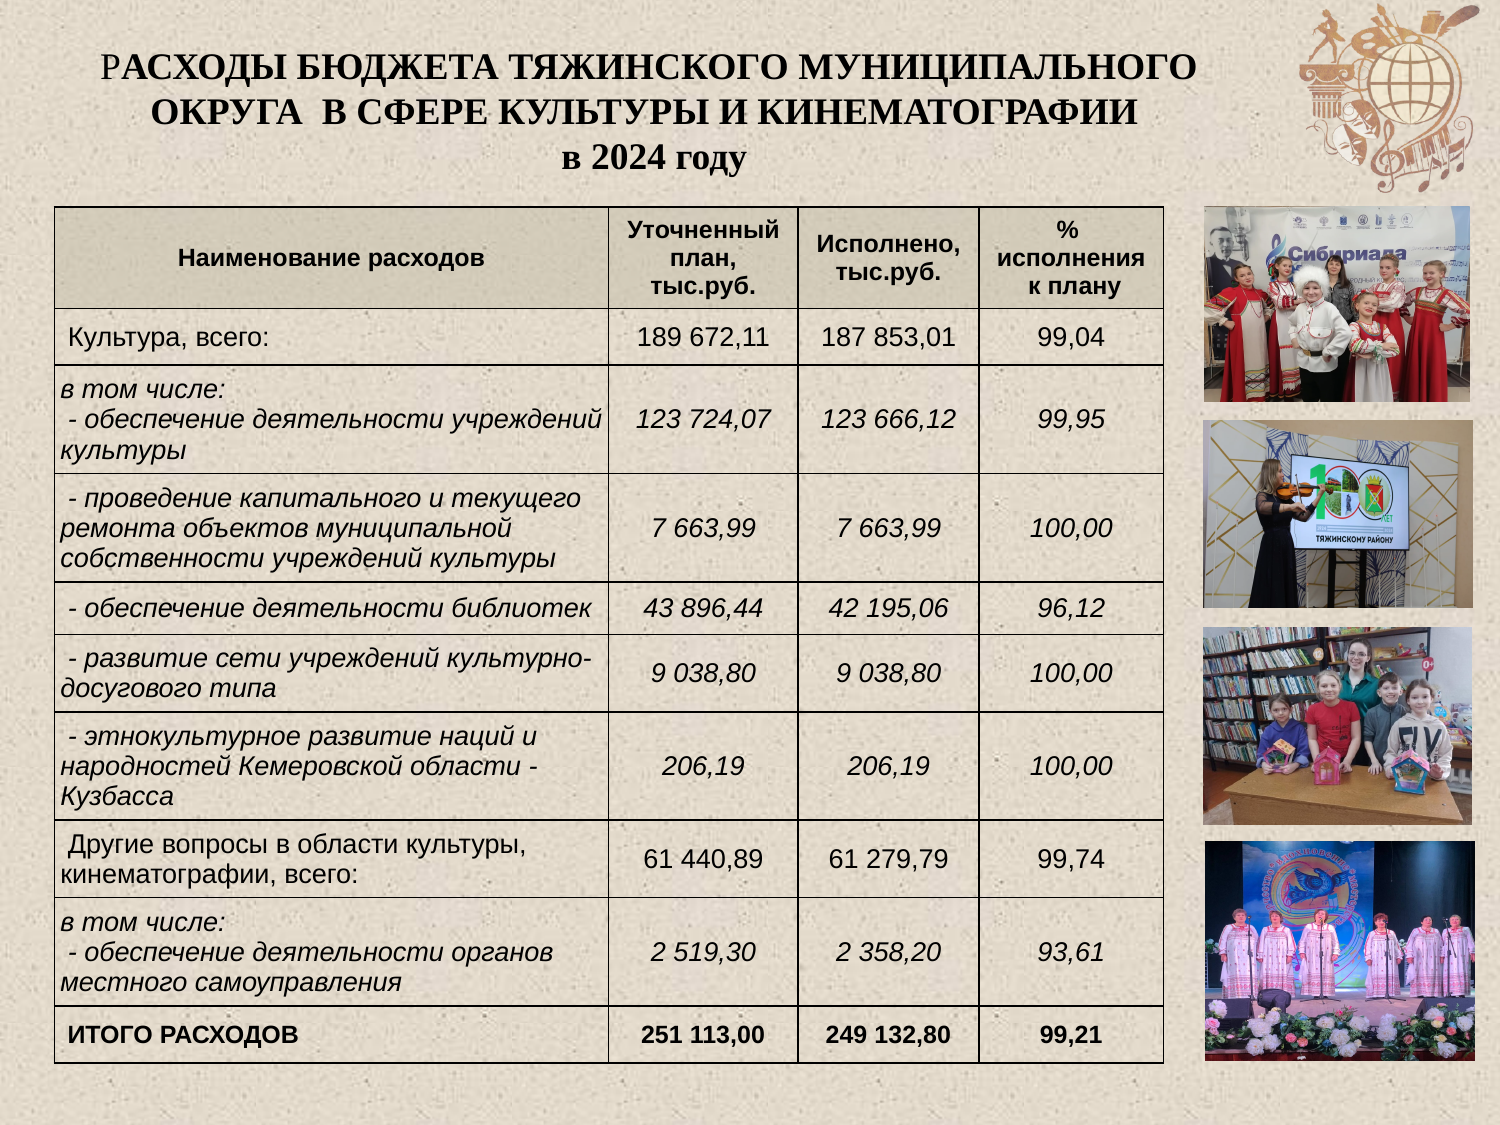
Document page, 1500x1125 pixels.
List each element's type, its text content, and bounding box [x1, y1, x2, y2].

table_cell - развитие сети учреждений культурно-досугового типа [55, 635, 608, 711]
table_cell 123 666,12 [799, 366, 978, 473]
table_cell 100,00 [980, 474, 1163, 581]
table_cell - проведение капитального и текущего ремонта объектов муниципальной собственности учреждений культуры [55, 474, 608, 581]
table_cell 93,61 [980, 898, 1163, 1005]
table_cell 61 279,79 [799, 821, 978, 897]
table_header Исполнено, тыс.руб. [799, 208, 978, 308]
table_cell 61 440,89 [609, 821, 797, 897]
table_cell 206,19 [609, 713, 797, 819]
table_cell 7 663,99 [799, 474, 978, 581]
table_cell 206,19 [799, 713, 978, 819]
table_cell ИТОГО РАСХОДОВ [55, 1007, 608, 1062]
table_cell 187 853,01 [799, 309, 978, 364]
table_cell Другие вопросы в области культуры, кинематографии, всего: [55, 821, 608, 897]
table_cell 99,95 [980, 366, 1163, 473]
table_cell 100,00 [980, 713, 1163, 819]
table_cell 99,74 [980, 821, 1163, 897]
table_cell 2 358,20 [799, 898, 978, 1005]
picture [0, 0, 1500, 1125]
table_cell - обеспечение деятельности библиотек [55, 583, 608, 634]
table_cell 2 519,30 [609, 898, 797, 1005]
table_cell 100,00 [980, 635, 1163, 711]
table_cell 99,21 [980, 1007, 1163, 1062]
table_cell 99,04 [980, 309, 1163, 364]
title РАСХОДЫ БЮДЖЕТА ТЯЖИНСКОГО МУНИЦИПАЛЬНОГО ОКРУГА В СФЕРЕ КУЛЬТУРЫ И КИНЕМАТОГРАФИИ в 2024 году [54, 36, 1245, 182]
table_header % исполнения к плану [980, 208, 1163, 308]
table_cell 249 132,80 [799, 1007, 978, 1062]
table_cell 7 663,99 [609, 474, 797, 581]
table_cell 43 896,44 [609, 583, 797, 634]
table_cell 123 724,07 [609, 366, 797, 473]
table_cell 42 195,06 [799, 583, 978, 634]
table_header Наименование расходов [55, 208, 608, 308]
table_cell - этнокультурное развитие наций и народностей Кемеровской области - Кузбасса [55, 713, 608, 819]
table_cell 9 038,80 [609, 635, 797, 711]
table_cell 96,12 [980, 583, 1163, 634]
table_cell 9 038,80 [799, 635, 978, 711]
table_cell 251 113,00 [609, 1007, 797, 1062]
table_cell 189 672,11 [609, 309, 797, 364]
table_cell Культура, всего: [55, 309, 608, 364]
table_cell в том числе: - обеспечение деятельности органов местного самоуправления [55, 898, 608, 1005]
table_cell в том числе: - обеспечение деятельности учреждений культуры [55, 366, 608, 473]
table_header Уточненный план, тыс.руб. [609, 208, 797, 308]
